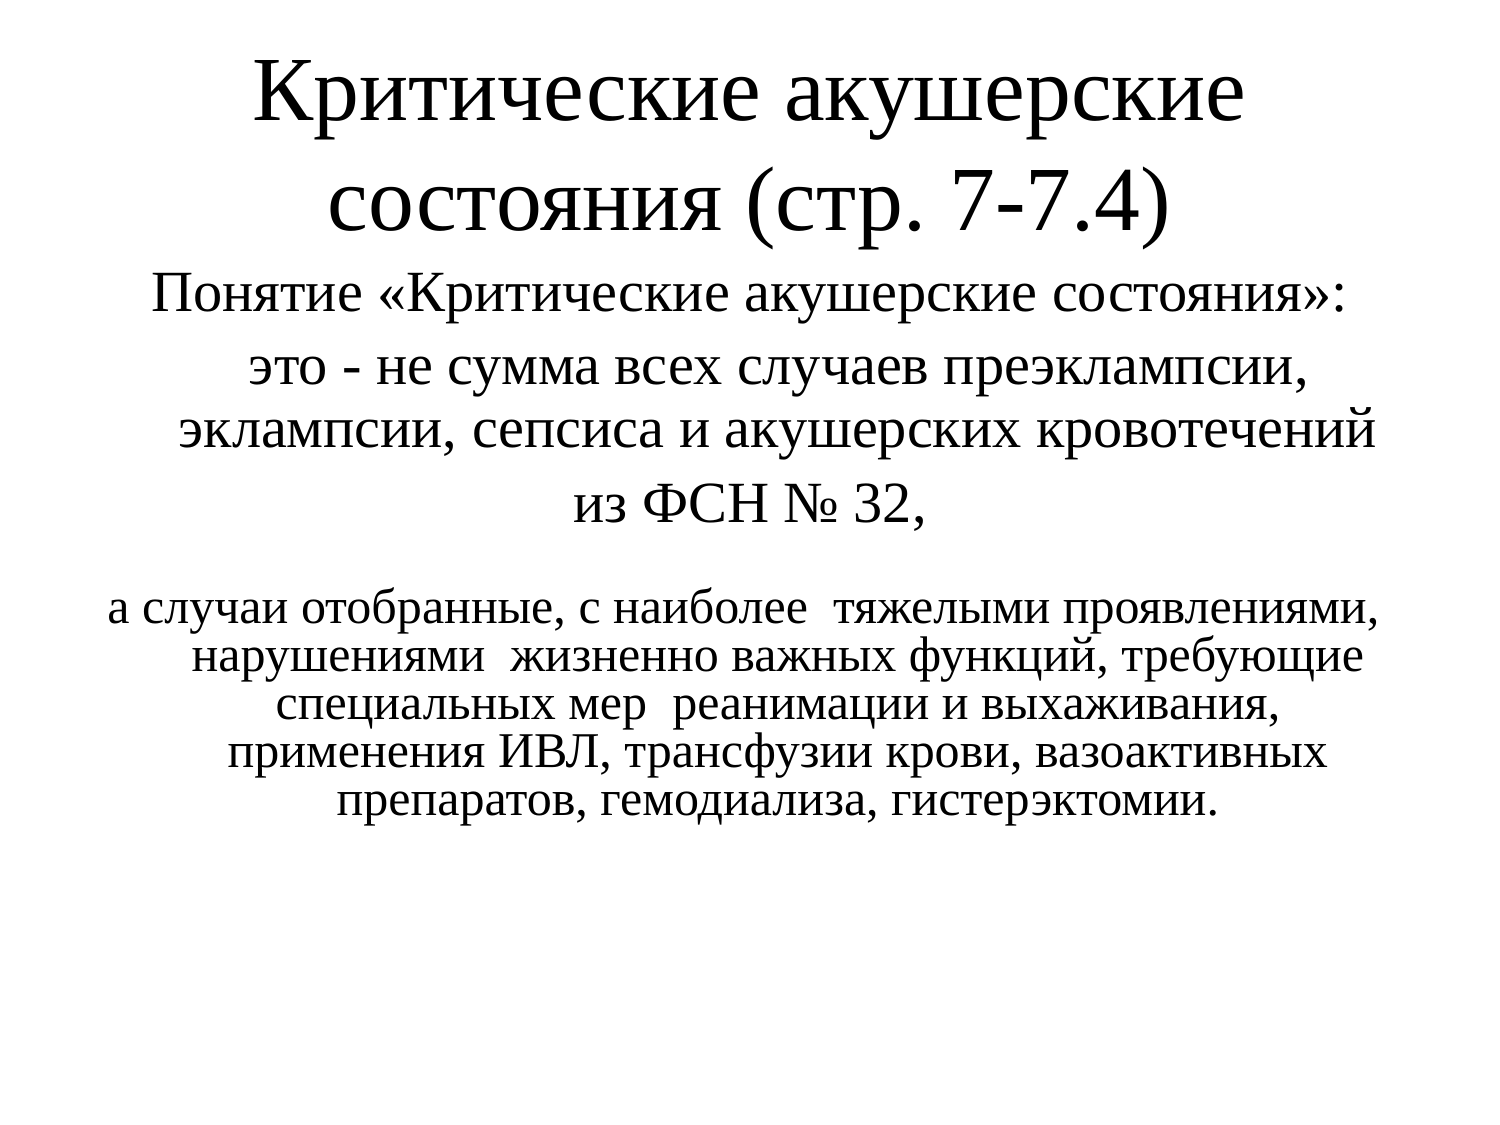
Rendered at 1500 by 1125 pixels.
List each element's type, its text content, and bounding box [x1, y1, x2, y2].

list Понятие «Критические акушерские состояния»: это - не сумма всех случаев преэклампсии, эклампсии, сепсиса и акушерских кровотечений из ФСН № 32, а случаи отобранные, с наиболее тяжелыми проявлениями, нарушениями жизненно важных функций, требующие специальных мер реанимации и выхаживания, применения ИВЛ, трансфузии крови, вазоактивных препаратов, гемодиализа, гистерэктомии. [74, 262, 1426, 1006]
title Критические акушерские состояния (стр. 7-7.4) [74, 44, 1426, 233]
